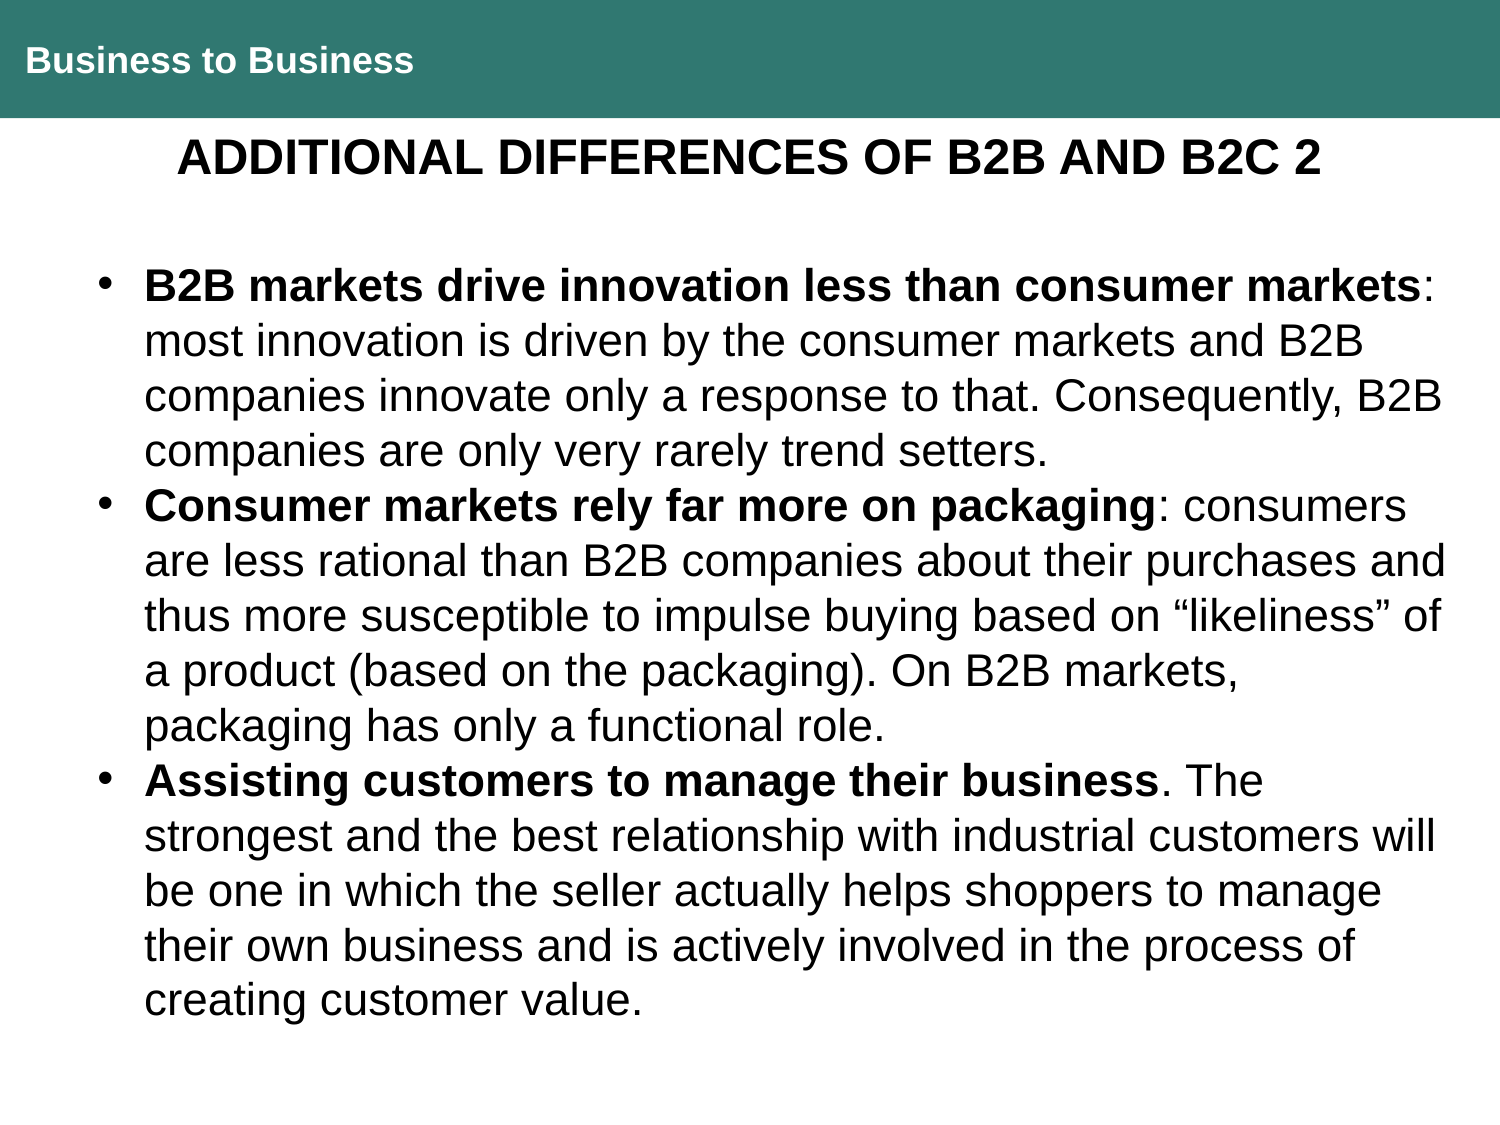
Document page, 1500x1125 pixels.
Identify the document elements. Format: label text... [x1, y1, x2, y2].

text_box Business to Business [0, 0, 1500, 120]
text_box B2B markets drive innovation less than consumer markets: most innovation is driven by the consumer markets and B2B companies innovate only a response to that. Consequently, B2B companies are only very rarely trend setters. Consumer markets rely far more on packaging: consumers are less rational than B2B companies about their purchases and thus more susceptible to impulse buying based on “likeliness” of a product (based on the packaging). On B2B markets, packaging has only a functional role. Assisting customers to manage their business. The strongest and the best relationship with industrial customers will be one in which the seller actually helps shoppers to manage their own business and is actively involved in the process of creating customer value. [82, 247, 1474, 1033]
text_box ADDITIONAL DIFFERENCES OF B2B AND B2C 2 [55, 117, 1444, 193]
